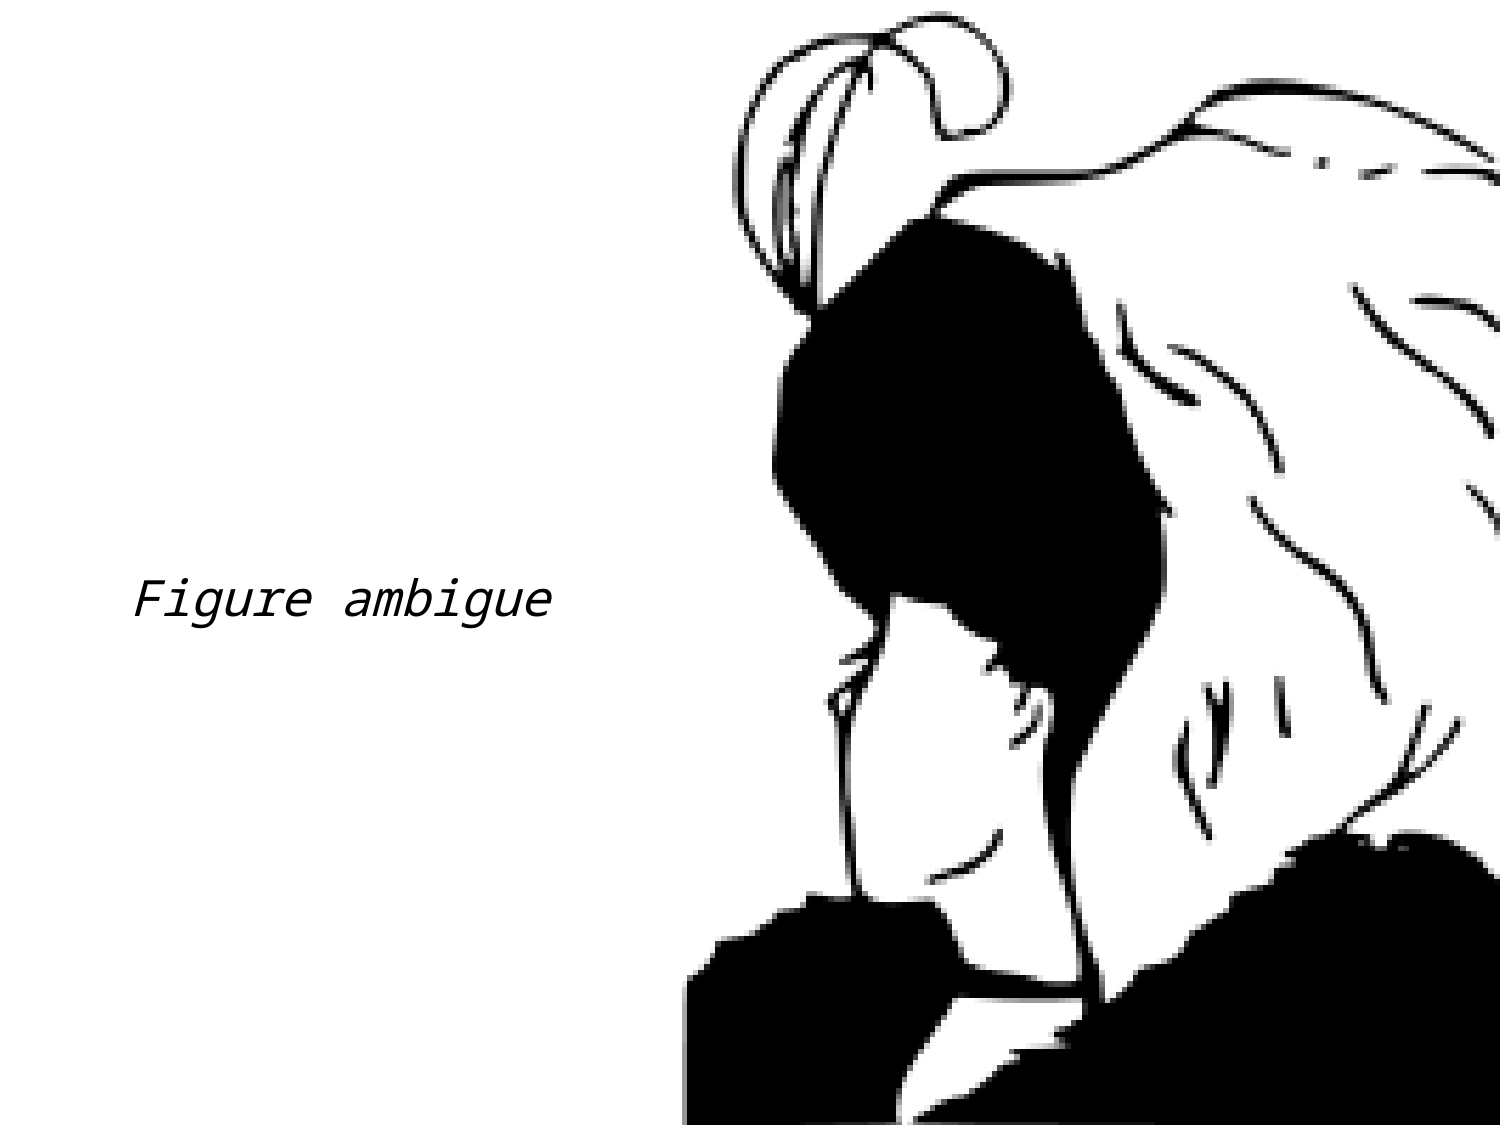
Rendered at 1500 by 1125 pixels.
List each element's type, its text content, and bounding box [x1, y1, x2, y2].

picture [682, 0, 1500, 1125]
text_box Figure ambigue [115, 563, 566, 636]
